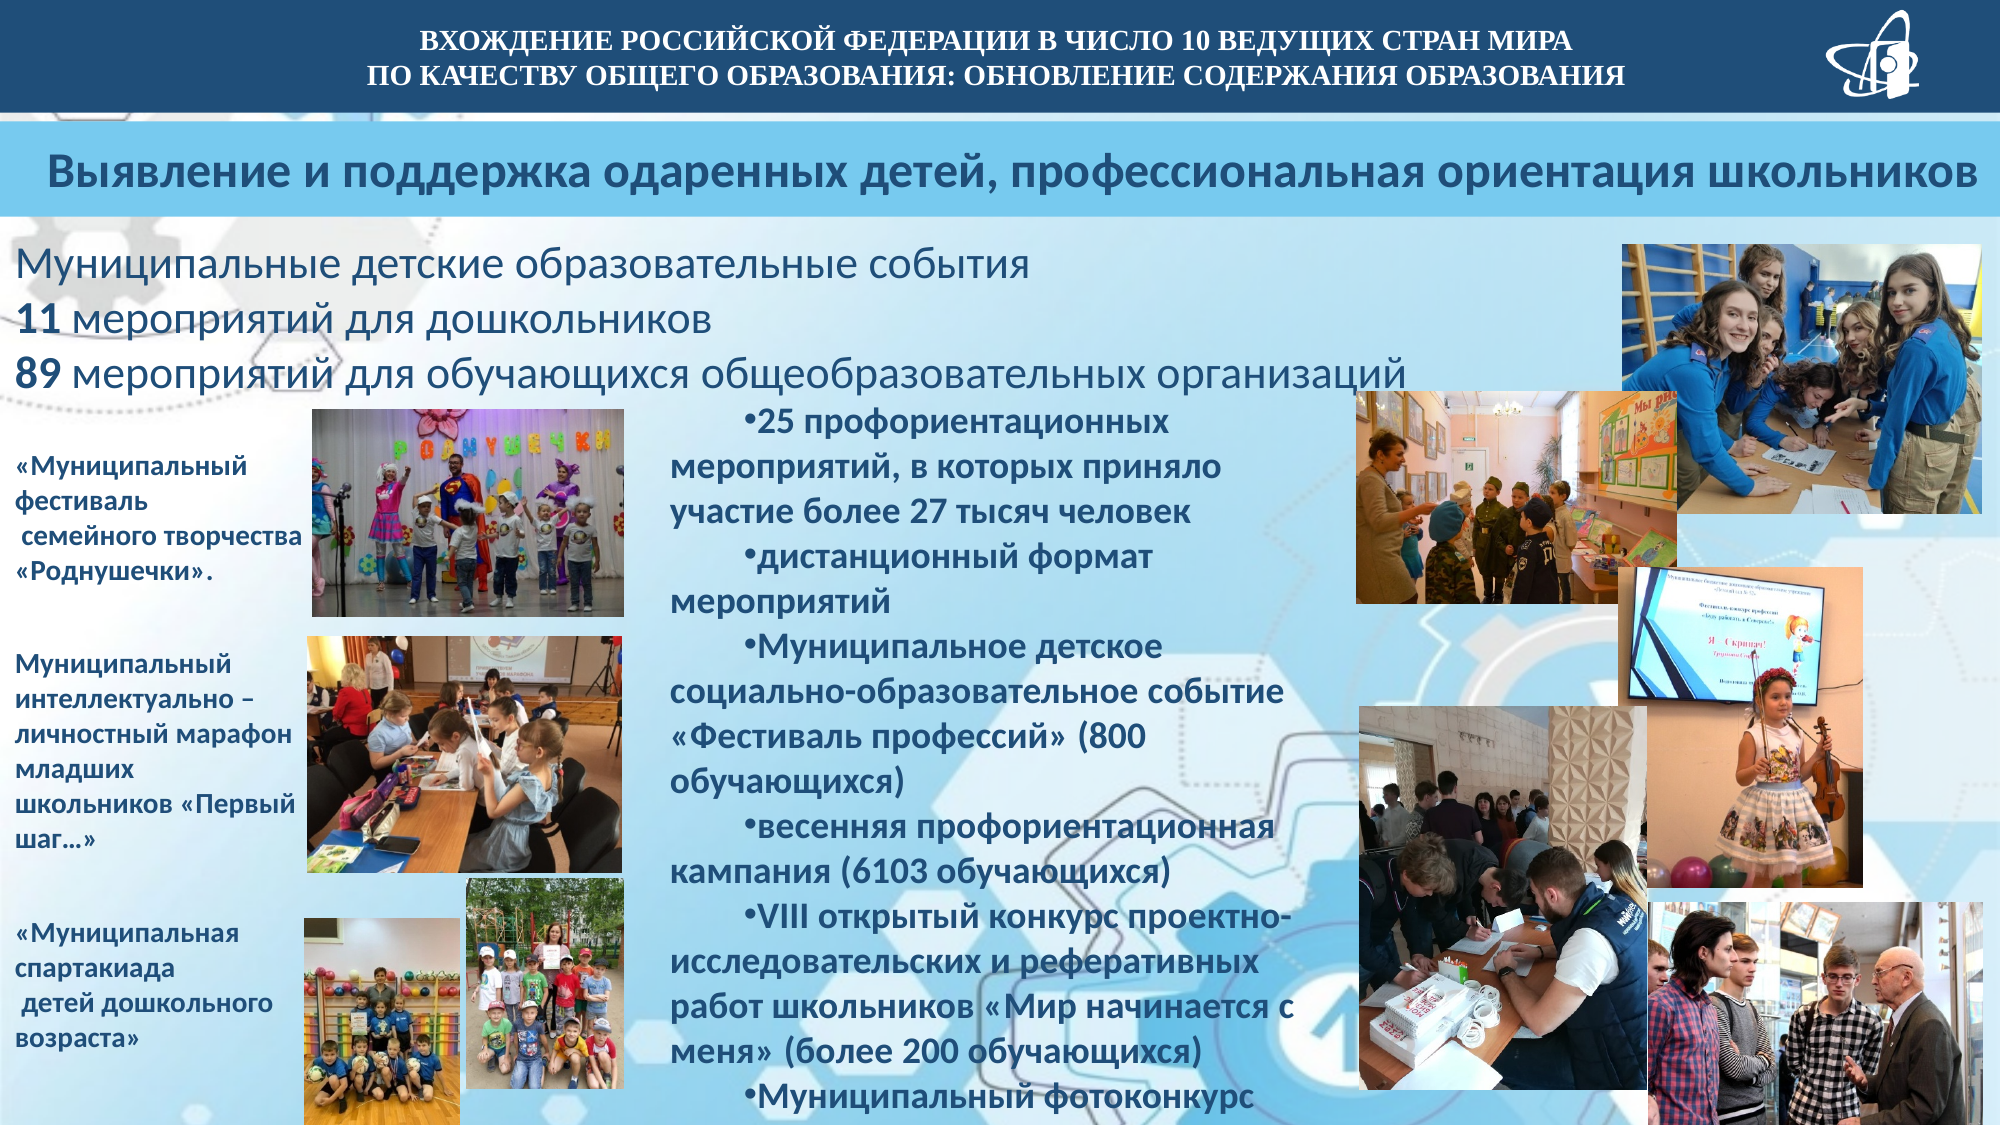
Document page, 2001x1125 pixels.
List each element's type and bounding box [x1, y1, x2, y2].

picture [1648, 902, 1983, 1125]
picture [1356, 244, 1982, 1090]
picture [466, 878, 624, 1089]
picture [304, 918, 460, 1125]
picture [312, 409, 624, 617]
picture [1825, 9, 1920, 99]
text_box [0, 0, 2000, 1125]
picture [306, 636, 622, 873]
